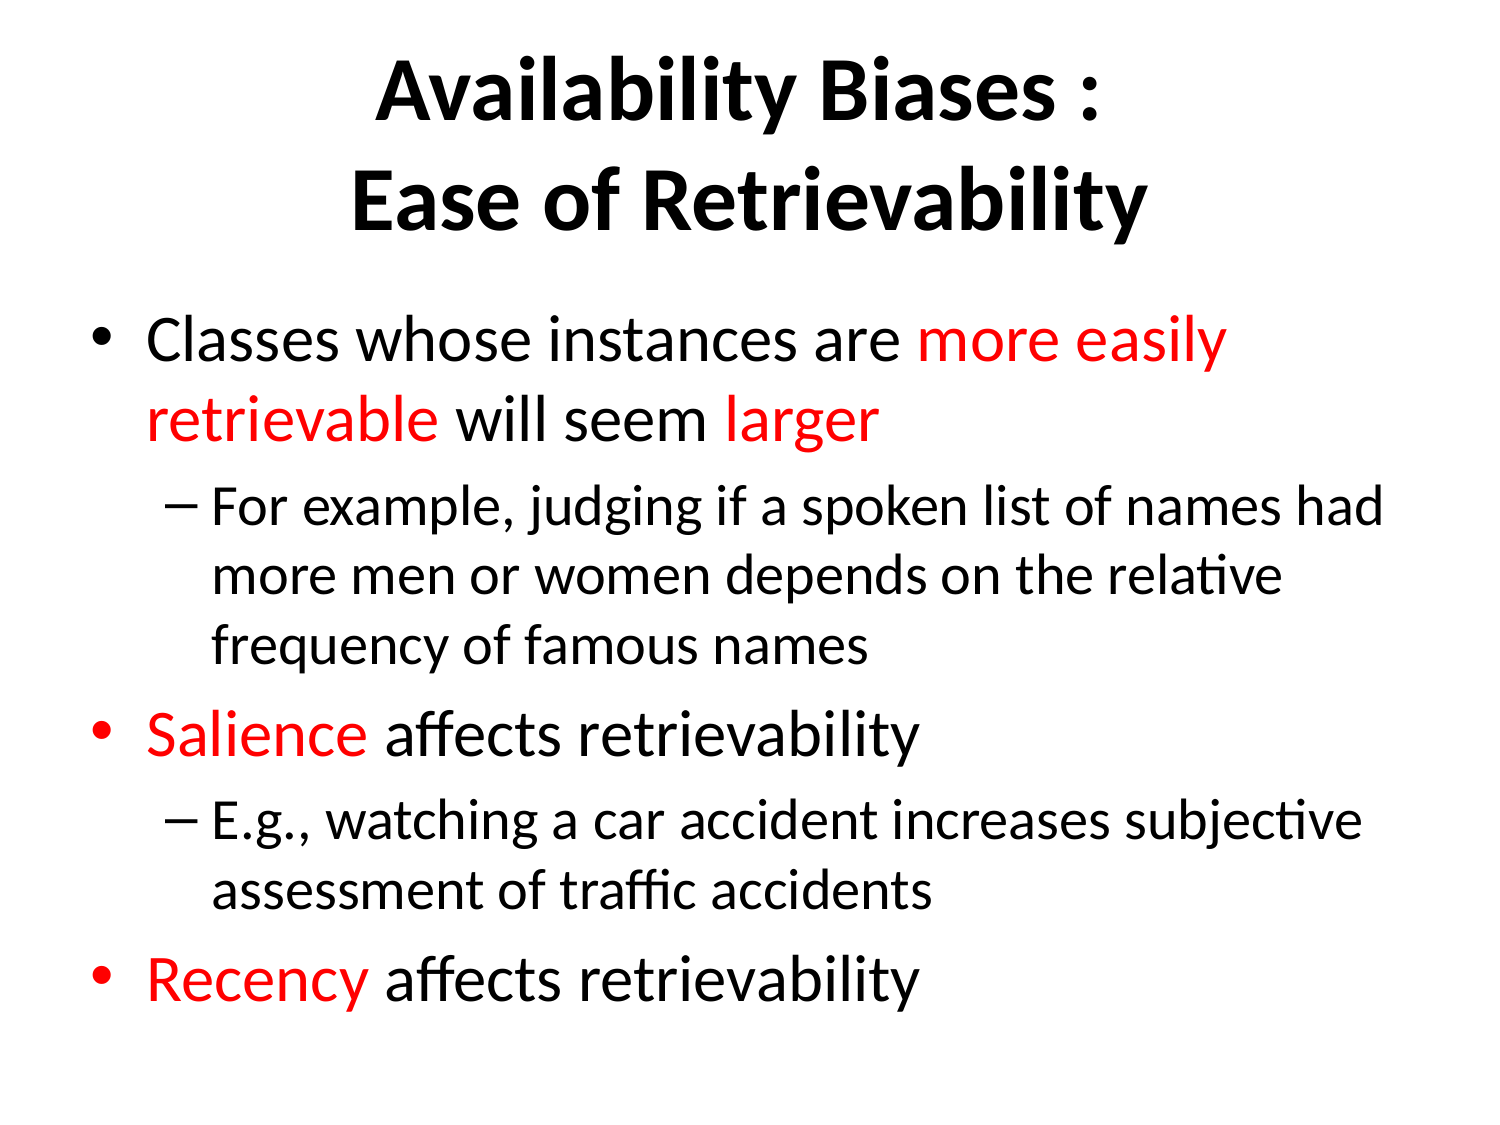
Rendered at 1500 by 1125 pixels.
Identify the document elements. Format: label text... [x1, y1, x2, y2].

title Availability Biases : Ease of Retrievability [75, 45, 1425, 233]
list Classes whose instances are more easily retrievable will seem larger For example, judging if a spoken list of names had more men or women depends on the relative frequency of famous names Salience affects retrievability E.g., watching a car accident increases subjective assessment of traffic accidents Recency affects retrievability [75, 287, 1425, 1030]
